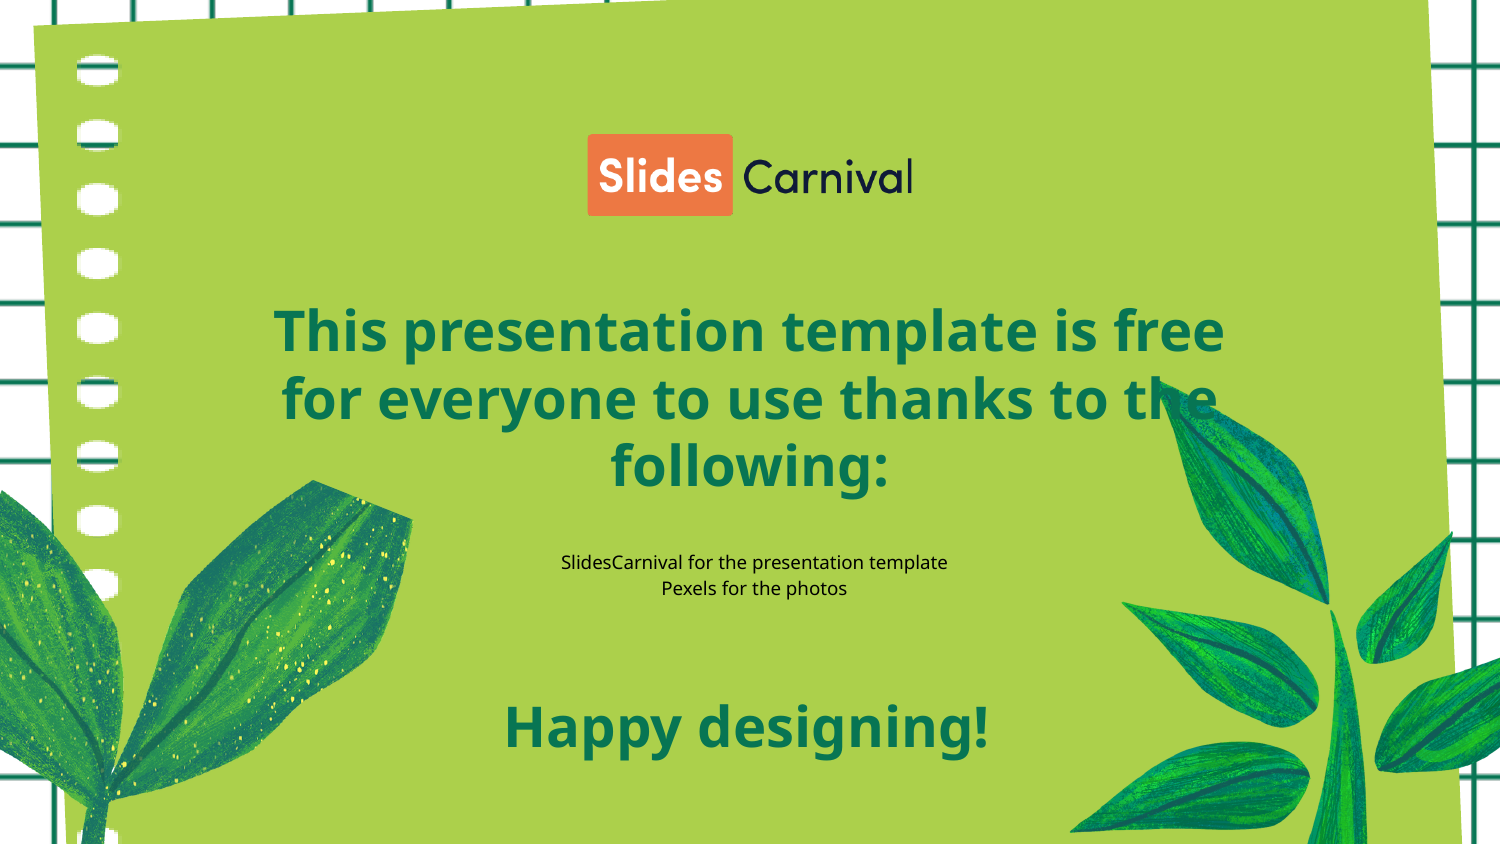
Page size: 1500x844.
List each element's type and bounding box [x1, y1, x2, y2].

text_box [0, 0, 1500, 844]
